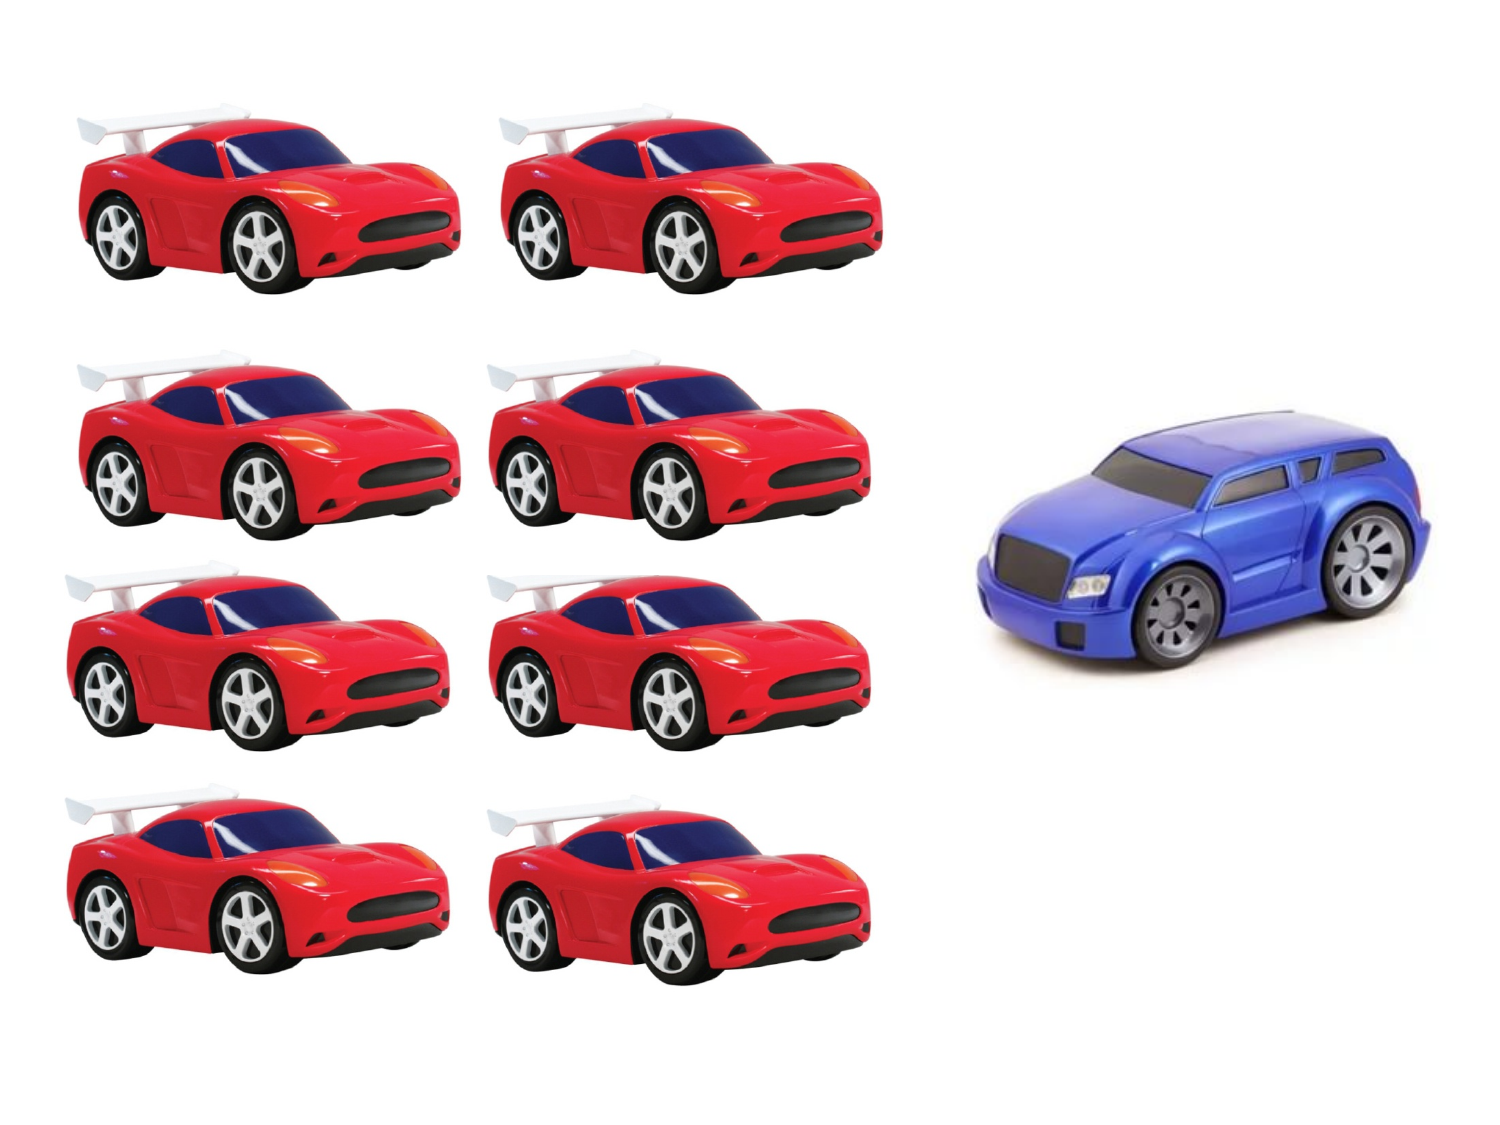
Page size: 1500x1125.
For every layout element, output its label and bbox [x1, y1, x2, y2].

picture [70, 93, 469, 329]
picture [58, 339, 469, 1009]
picture [491, 93, 891, 329]
picture [937, 363, 1446, 700]
picture [480, 339, 880, 1020]
